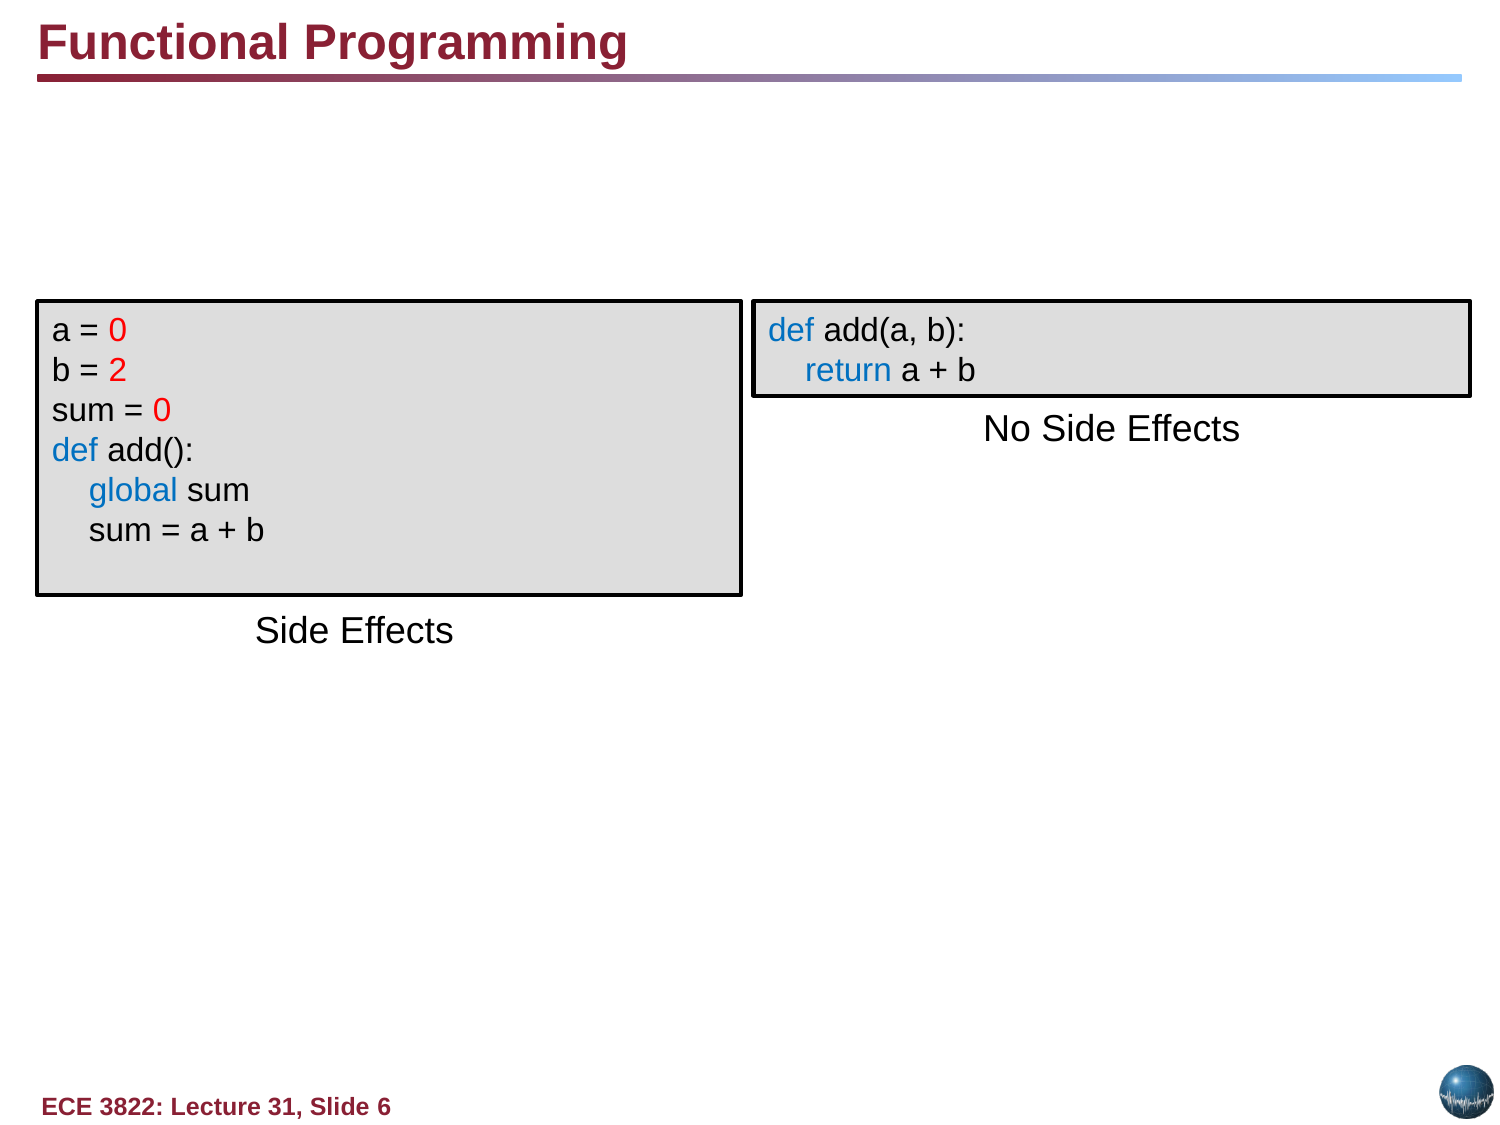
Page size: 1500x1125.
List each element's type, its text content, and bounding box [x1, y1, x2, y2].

text_box No Side Effects [964, 397, 1260, 457]
text_box Side Effects [209, 598, 499, 659]
text_box Functional Programming [37, 9, 1163, 70]
text_box a = 0 b = 2 sum = 0 def add(): global sum sum = a + b [35, 299, 743, 597]
text_box def add(a, b): return a + b [751, 299, 1472, 398]
picture [1439, 1065, 1494, 1119]
